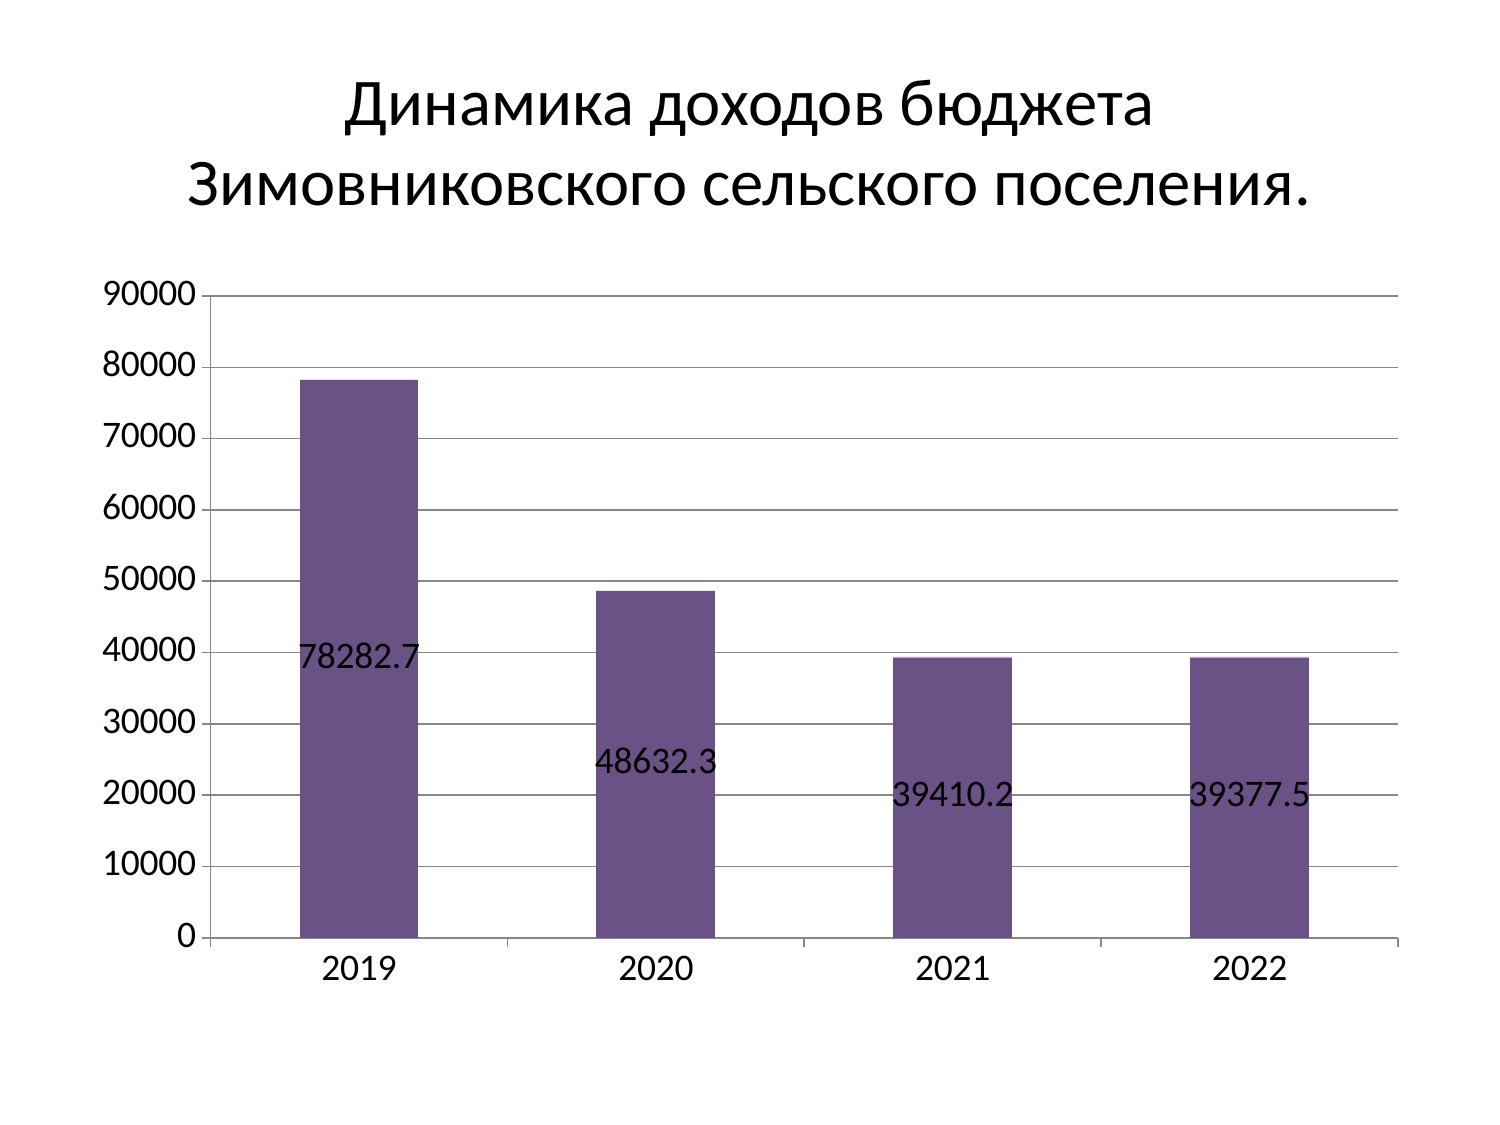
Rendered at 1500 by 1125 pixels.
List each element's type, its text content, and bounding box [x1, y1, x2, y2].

title Динамика доходов бюджета Зимовниковского сельского поселения. [75, 45, 1425, 233]
chart [74, 262, 1426, 1006]
